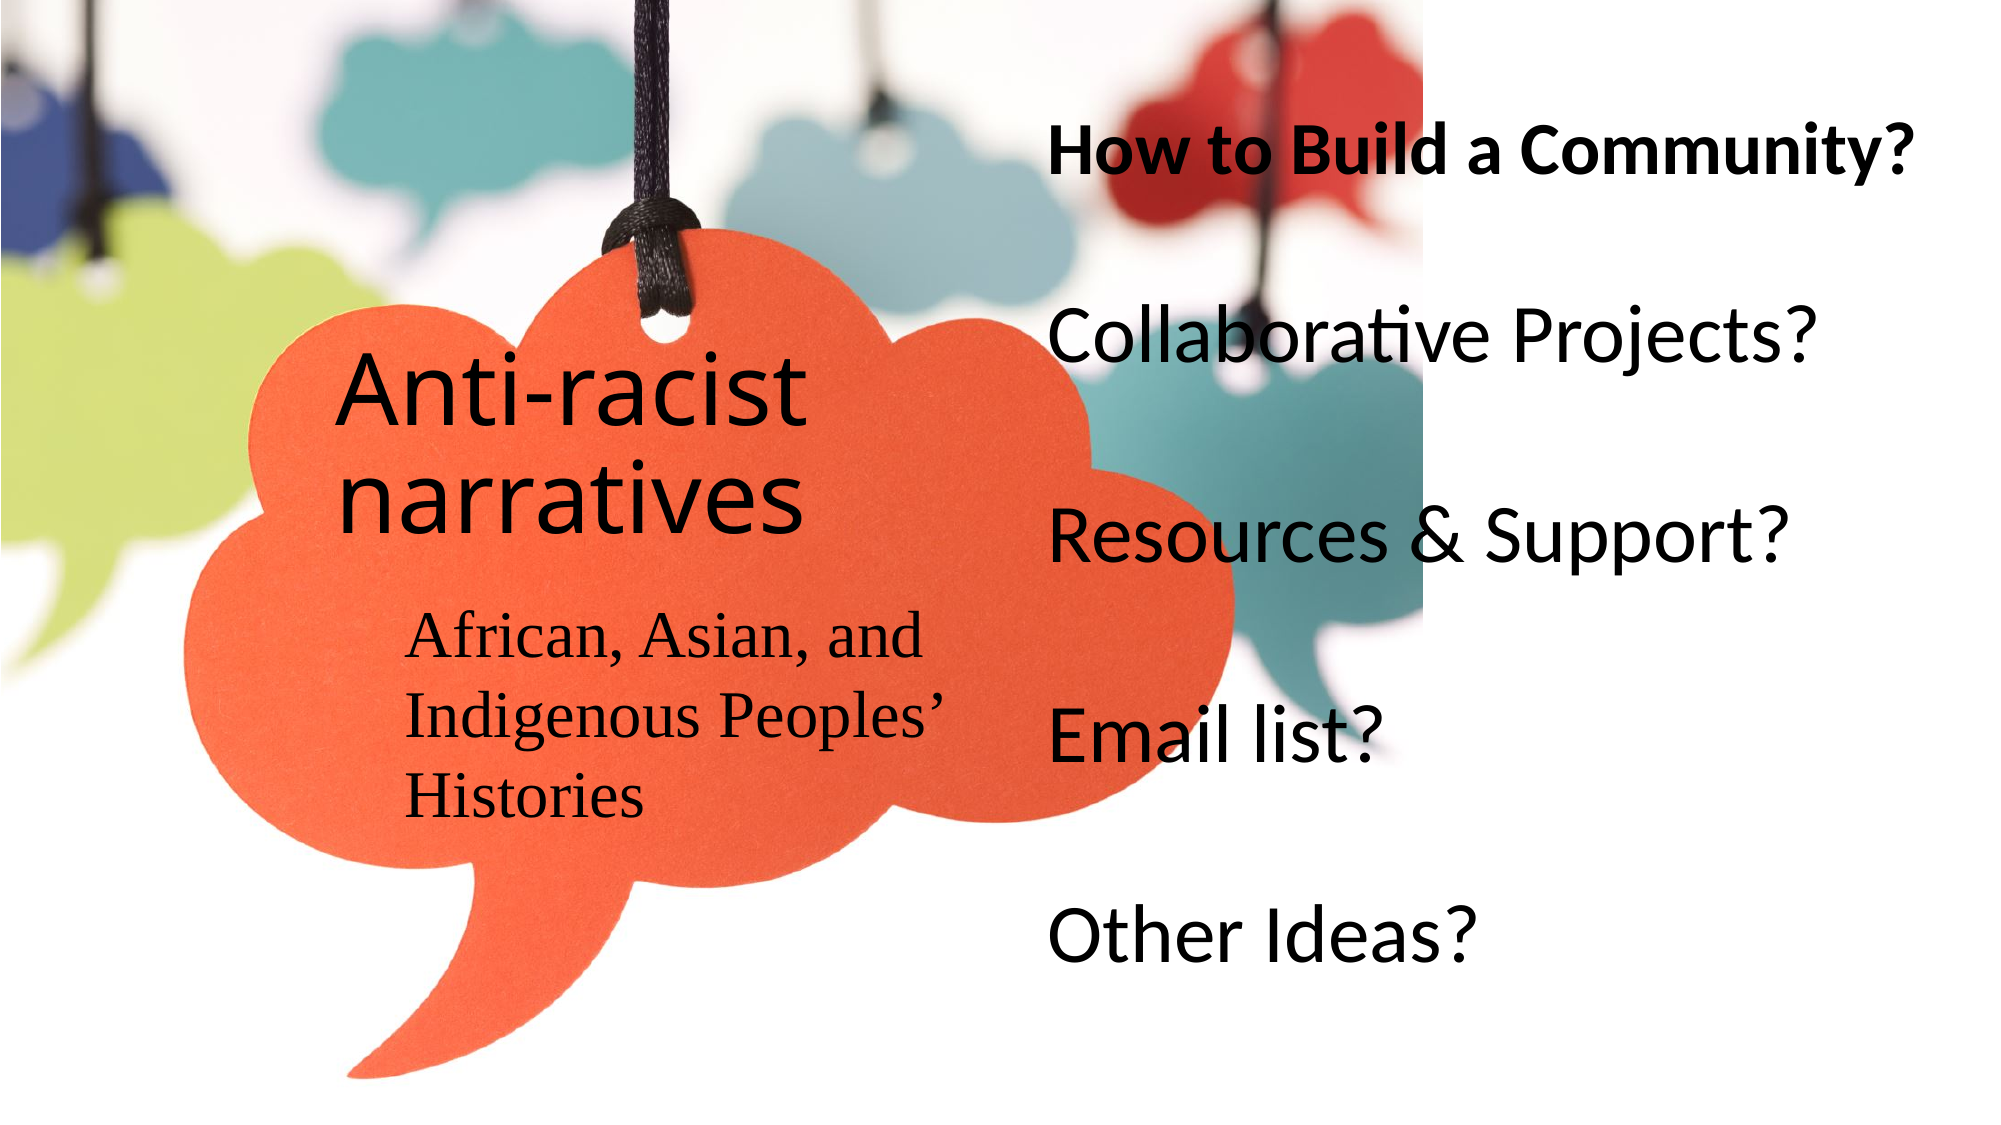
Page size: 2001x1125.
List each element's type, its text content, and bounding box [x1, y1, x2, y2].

text_box How to Build a Community? Collaborative Projects? Resources & Support? Email list? Other Ideas? [1423, 92, 1987, 1032]
picture [0, 0, 1423, 1125]
